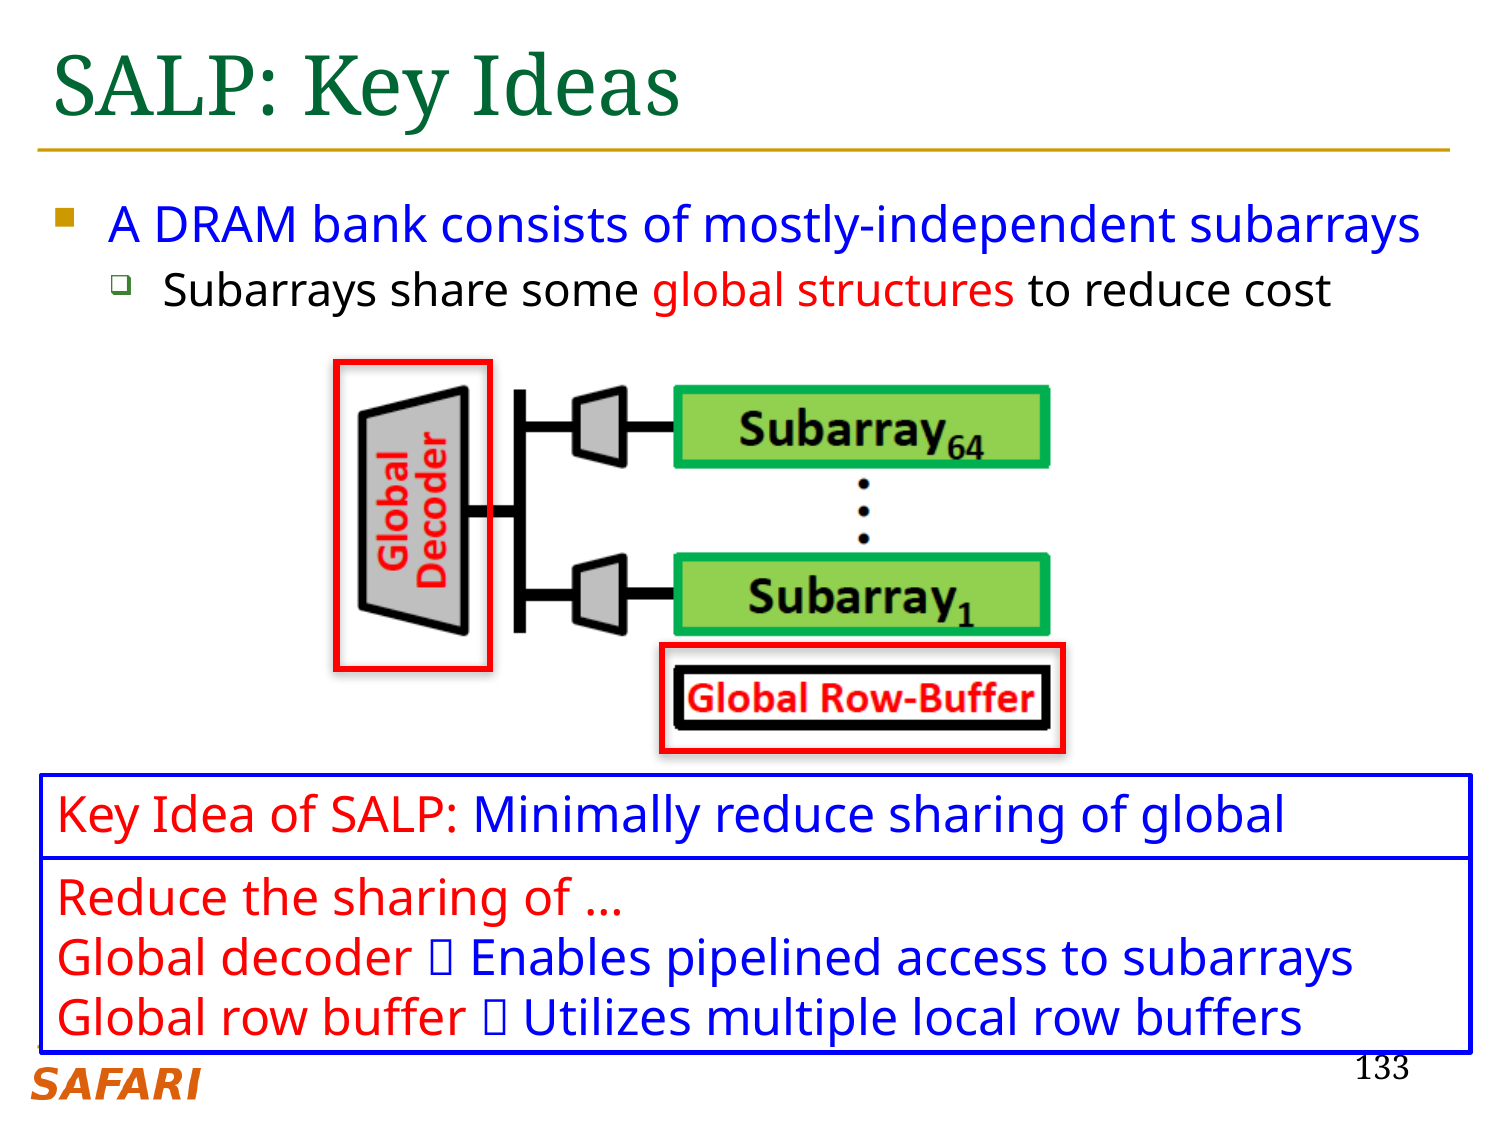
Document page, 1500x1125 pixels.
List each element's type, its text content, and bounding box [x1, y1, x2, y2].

slide_number 133 [1074, 1053, 1426, 1100]
title SALP: Key Ideas [37, 24, 1451, 184]
text_box Key Idea of SALP: Minimally reduce sharing of global structures [41, 775, 1471, 857]
text_box Reduce the sharing of … Global decoder  Enables pipelined access to subarrays Global row buffer  Utilizes multiple local row buffers [41, 857, 1471, 1053]
picture [29, 1058, 207, 1110]
picture [324, 337, 1070, 752]
list A DRAM bank consists of mostly-independent subarrays Subarrays share some global structures to reduce cost [37, 184, 1451, 1026]
